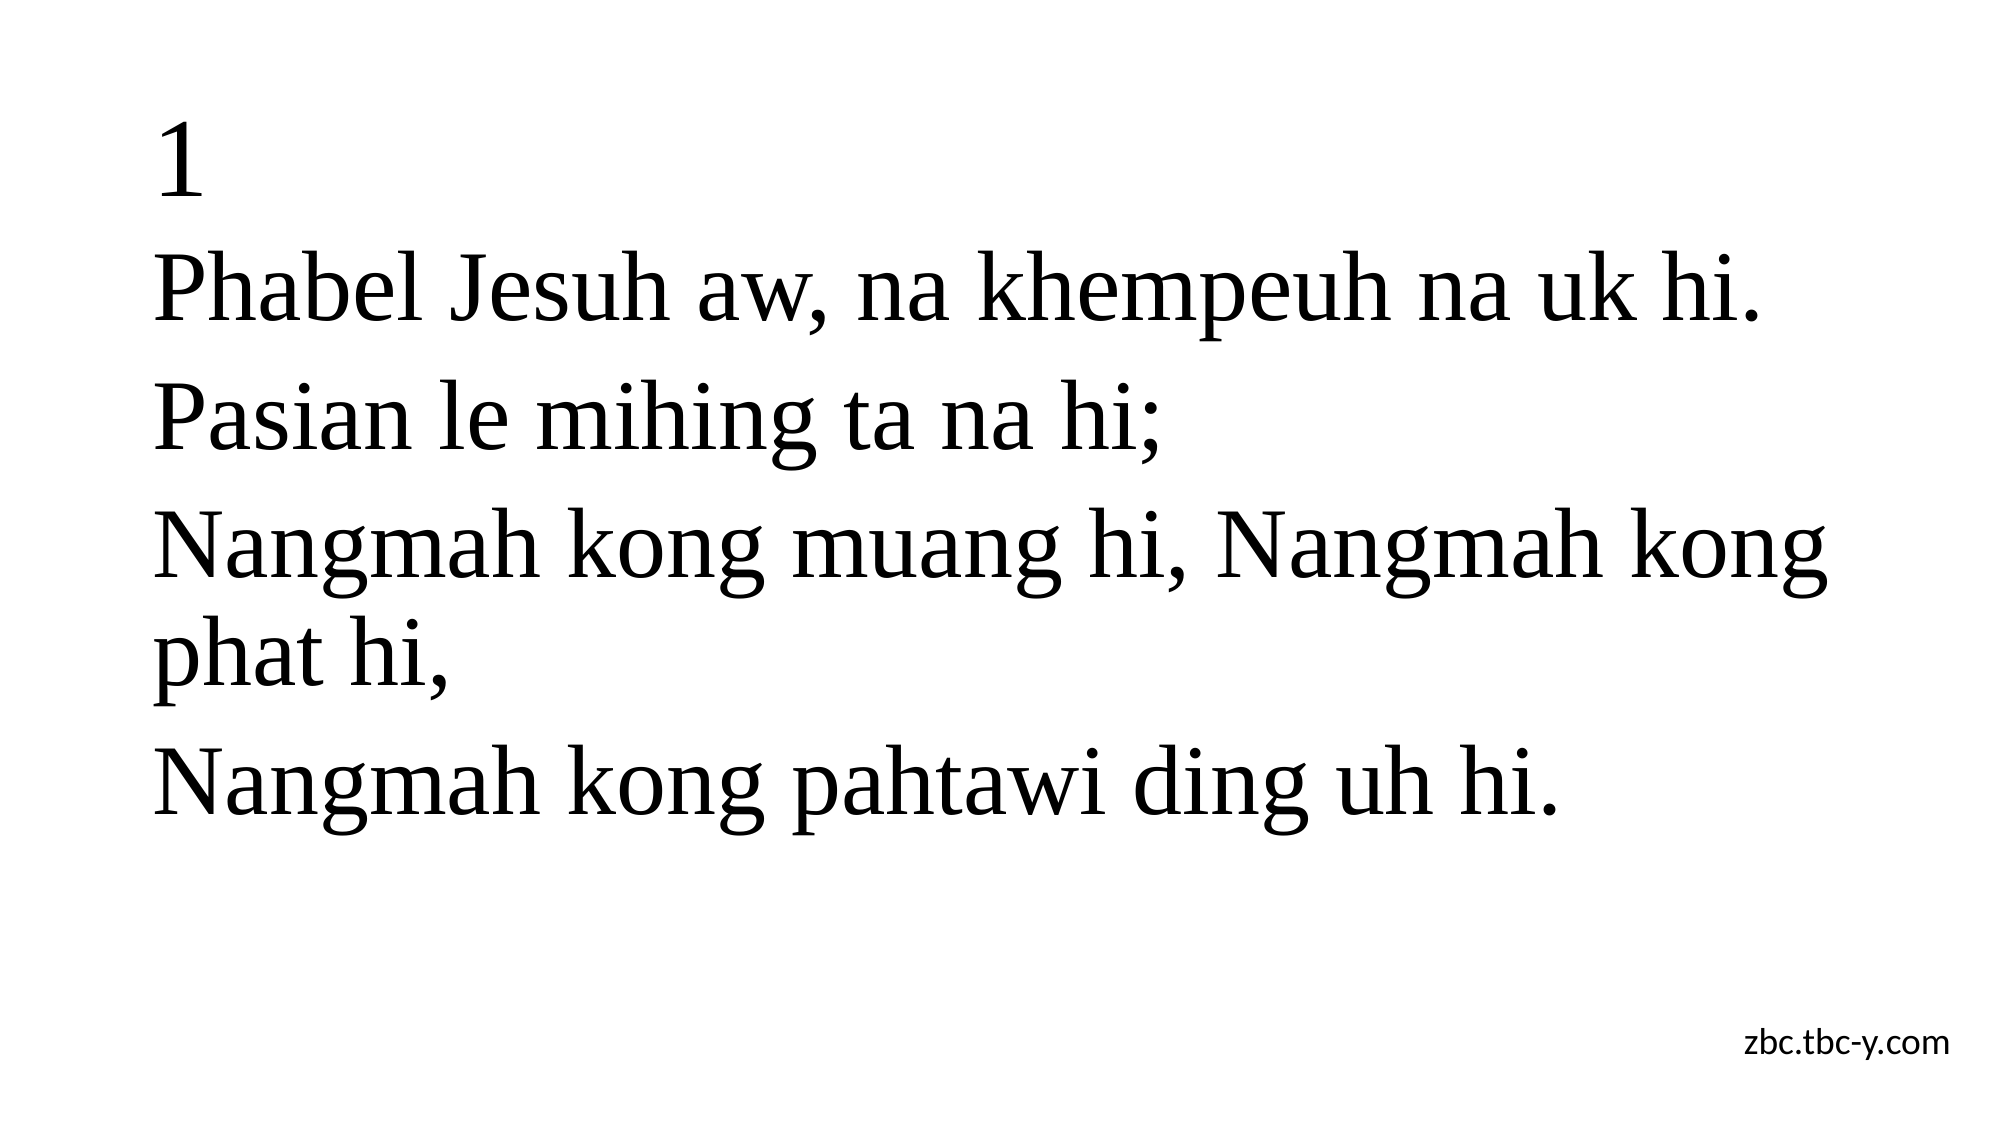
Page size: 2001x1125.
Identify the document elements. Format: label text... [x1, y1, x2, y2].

text_box zbc.tbc-y.com [1728, 1009, 2000, 1070]
list Phabel Jesuh aw, na khempeuh na uk hi. Pasian le mihing ta na hi; Nangmah kong muang hi, Nangmah kong phat hi, Nangmah kong pahtawi ding uh hi. [137, 226, 1863, 941]
title 1 [137, 80, 1863, 226]
